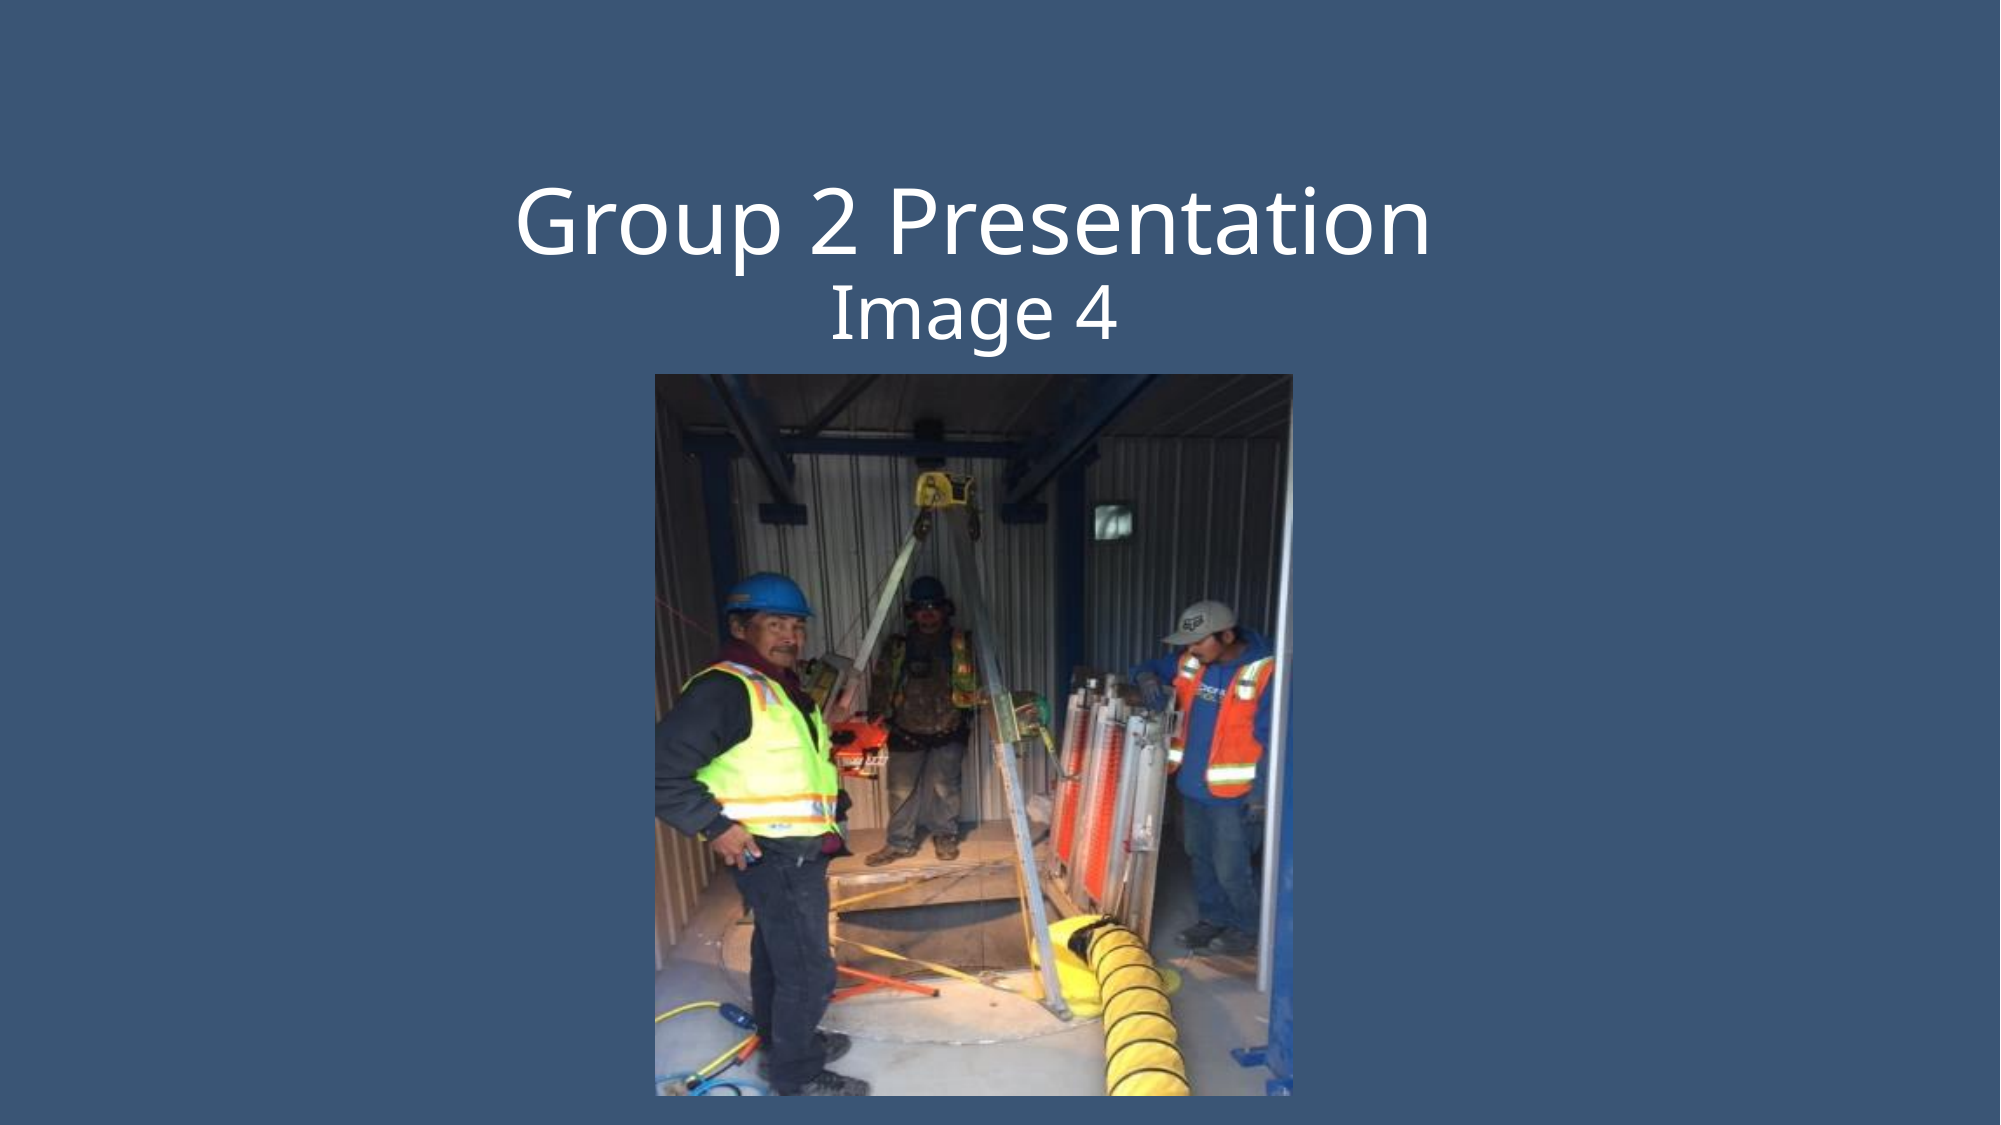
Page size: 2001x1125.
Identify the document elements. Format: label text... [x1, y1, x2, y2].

title Group 2 Presentation Image 4 [111, 156, 1837, 375]
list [655, 373, 1294, 1096]
